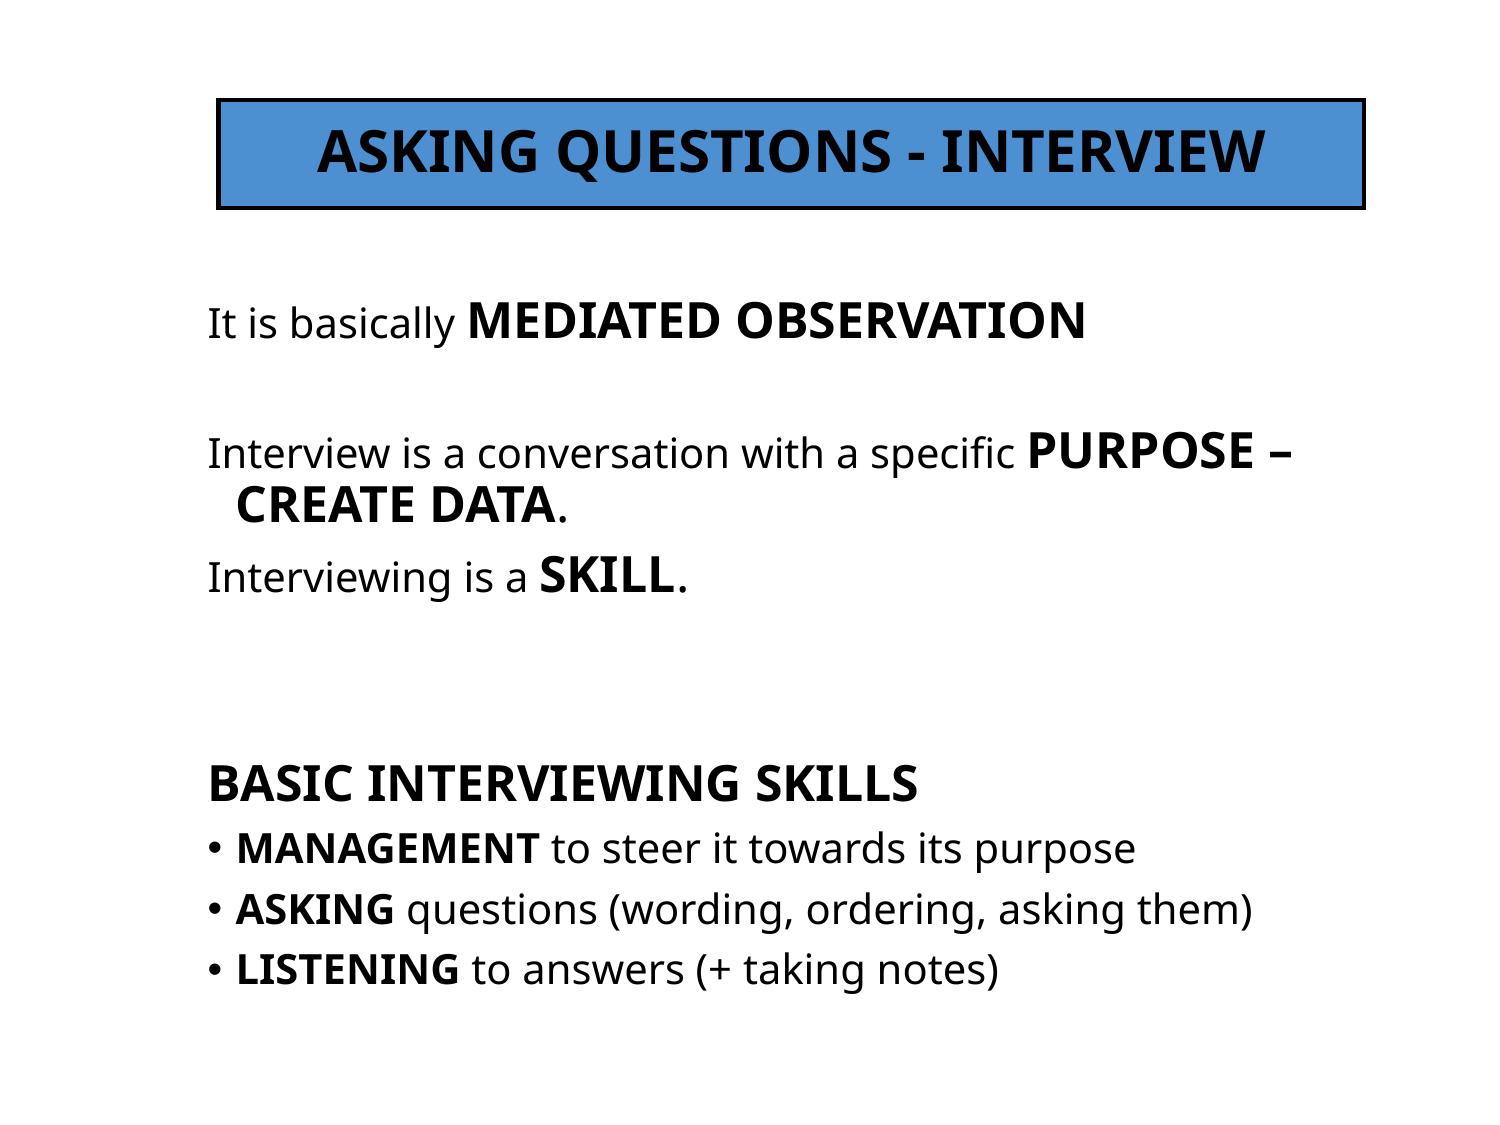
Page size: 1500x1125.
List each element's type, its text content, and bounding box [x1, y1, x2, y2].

list It is basically MEDIATED OBSERVATION Interview is a conversation with a specific PURPOSE – CREATE DATA. Interviewing is a SKILL. BASIC INTERVIEWING SKILLS MANAGEMENT to steer it towards its purpose ASKING questions (wording, ordering, asking them) LISTENING to answers (+ taking notes) [192, 287, 1468, 1059]
title ASKING QUESTIONS - INTERVIEW [218, 99, 1365, 208]
